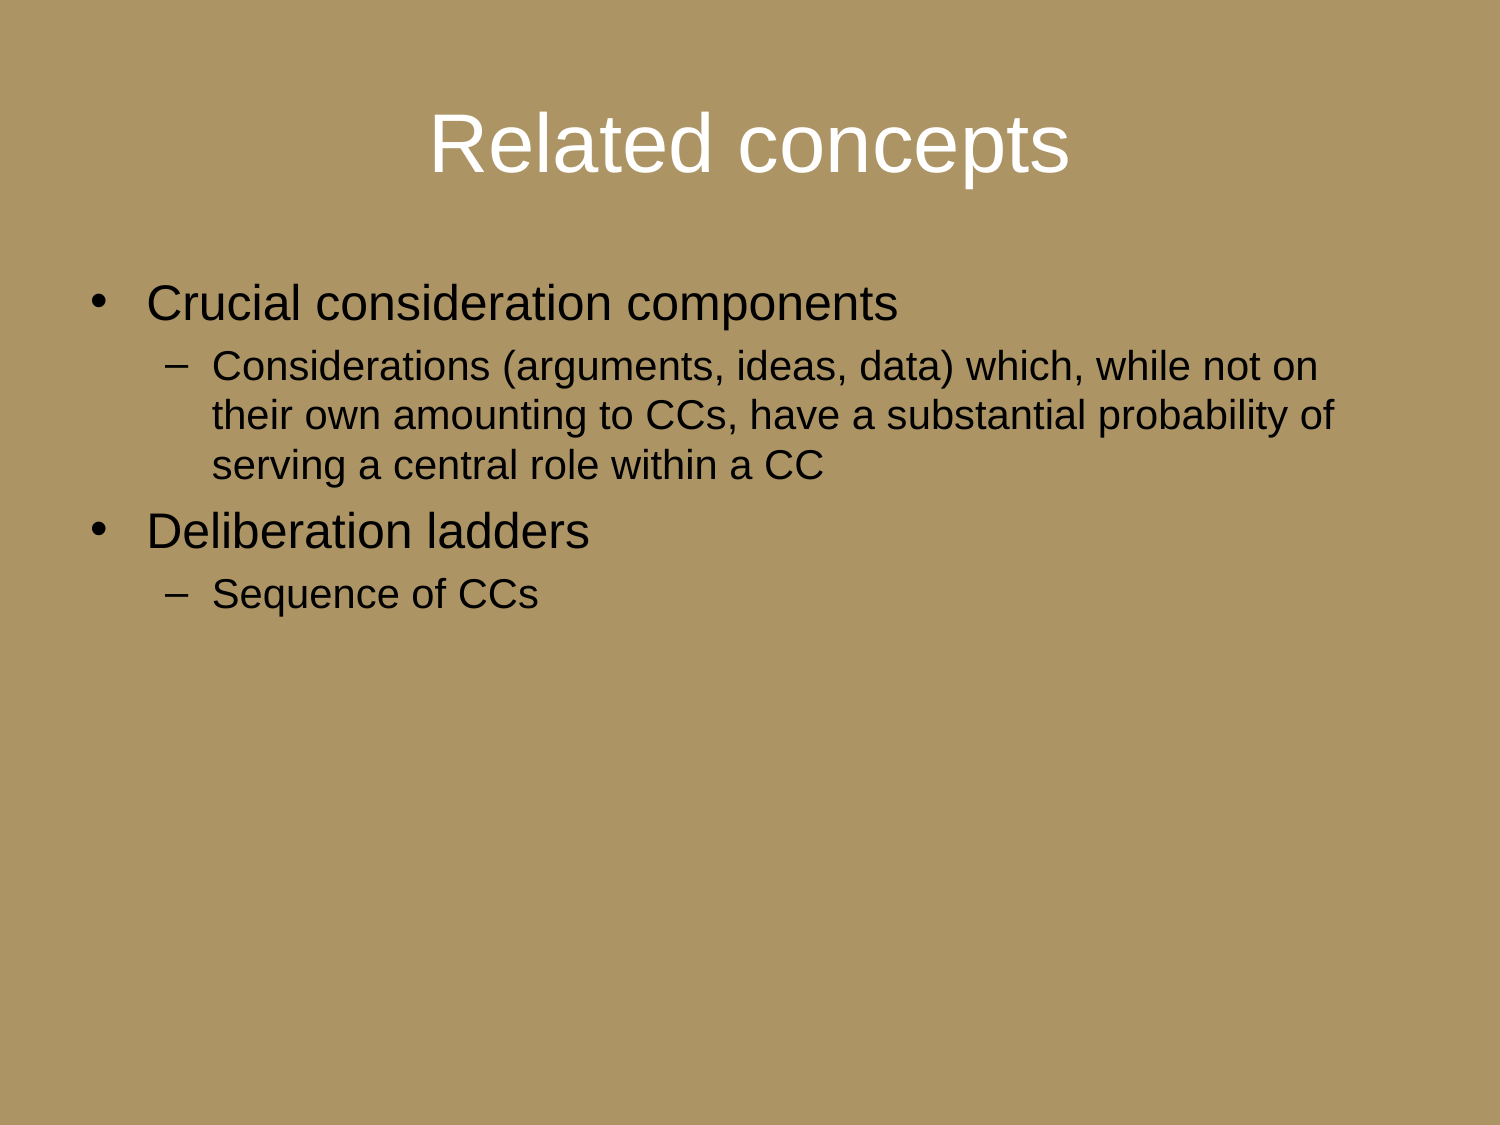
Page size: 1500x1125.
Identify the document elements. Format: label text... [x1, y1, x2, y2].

list Crucial consideration components Considerations (arguments, ideas, data) which, while not on their own amounting to CCs, have a substantial probability of serving a central role within a CC Deliberation ladders Sequence of CCs [75, 262, 1425, 1028]
title Related concepts [75, 45, 1425, 233]
